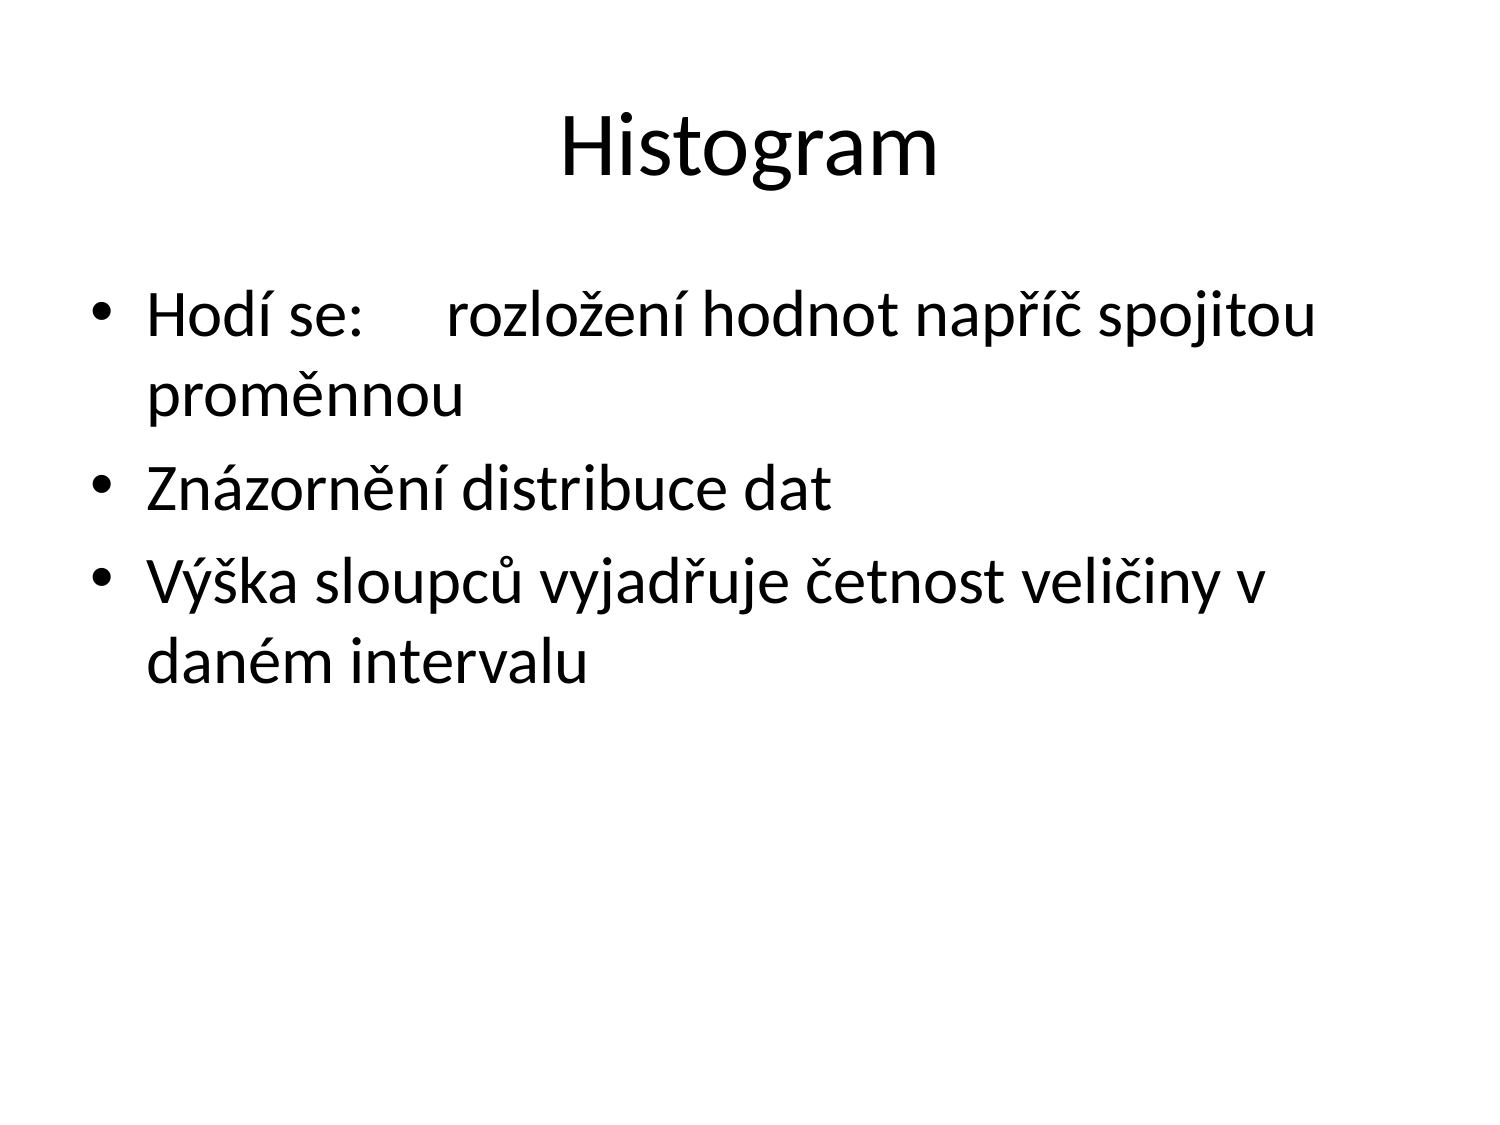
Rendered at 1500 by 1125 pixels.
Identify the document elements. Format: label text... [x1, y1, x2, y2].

list Hodí se: rozložení hodnot napříč spojitou proměnnou Znázornění distribuce dat Výška sloupců vyjadřuje četnost veličiny v daném intervalu [75, 262, 1425, 1005]
title Histogram [75, 45, 1425, 233]
